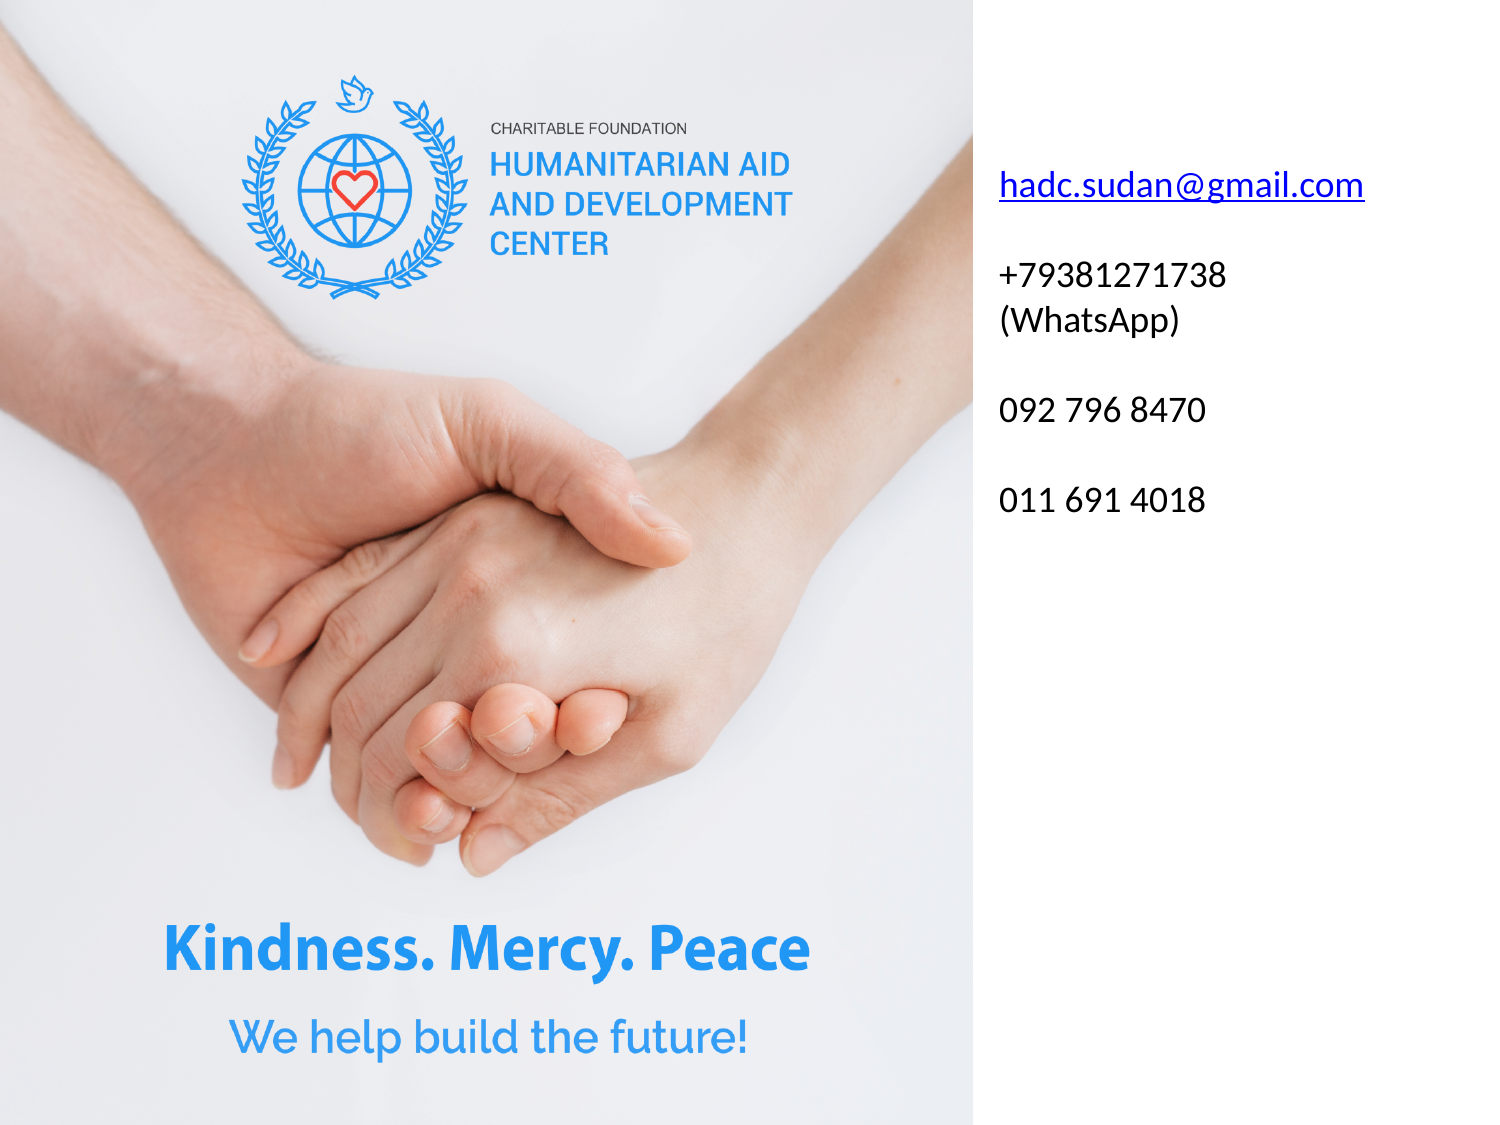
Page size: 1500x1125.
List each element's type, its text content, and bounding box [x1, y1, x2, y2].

picture [0, 0, 973, 1125]
text_box hadc.sudan@gmail.com +79381271738 (WhatsApp) 092 796 8470 011 691 4018 [984, 152, 1430, 528]
